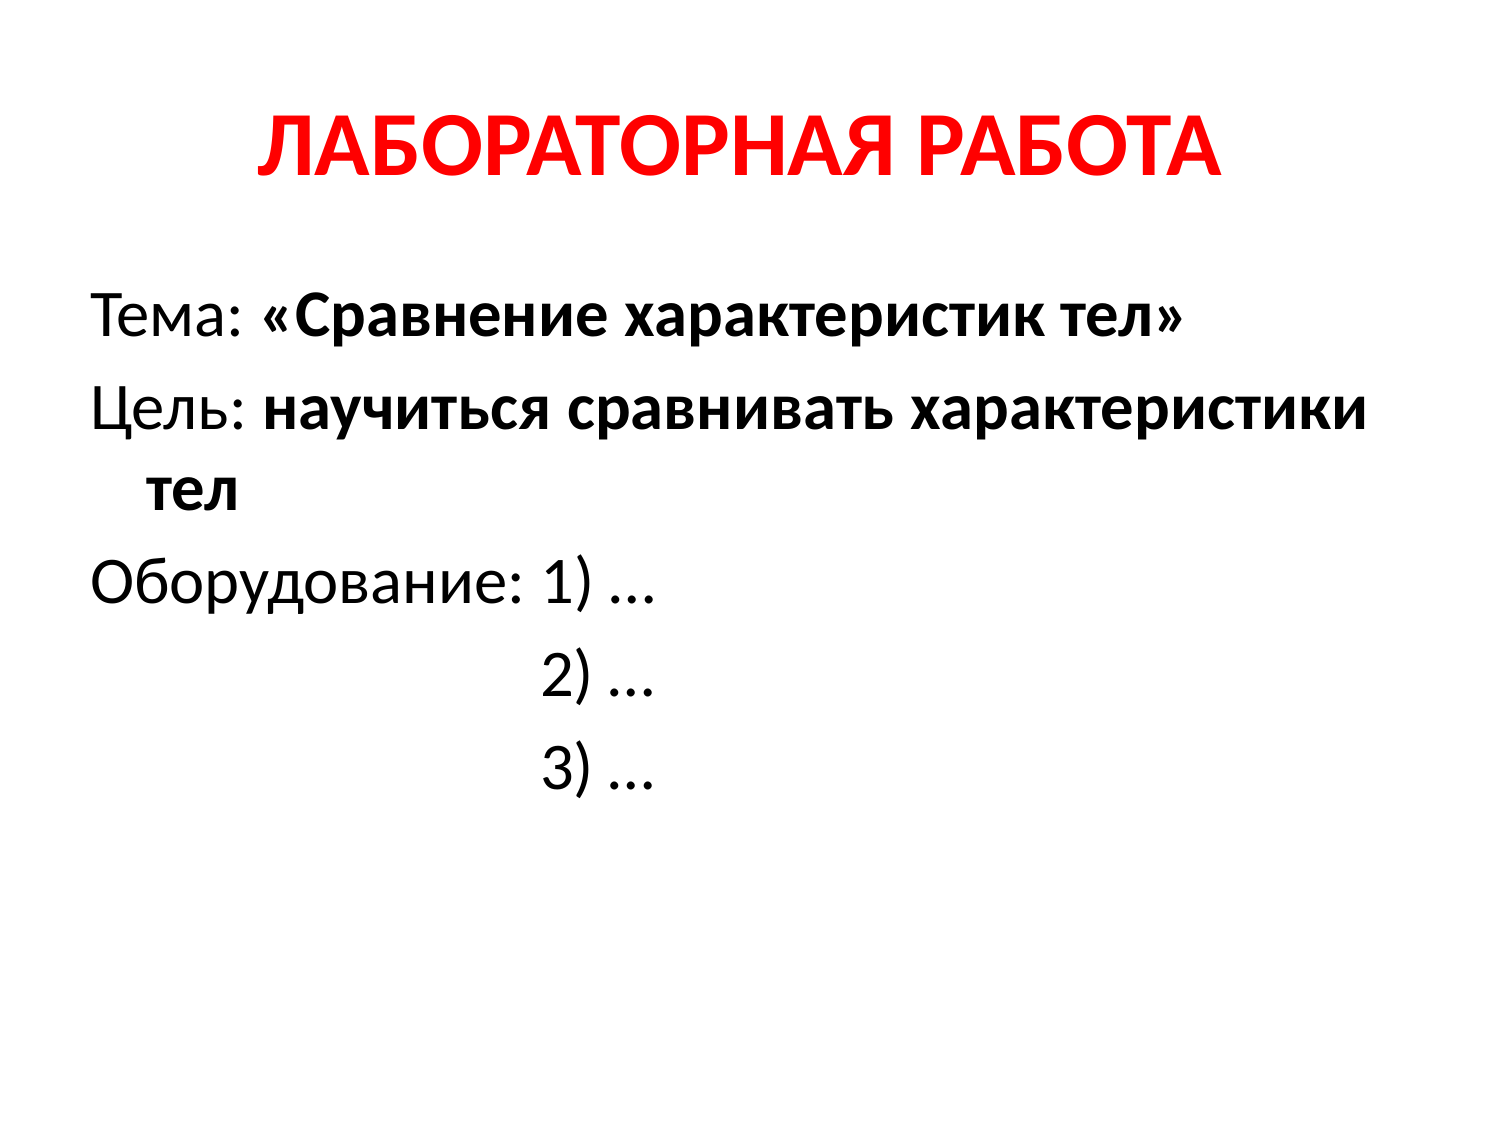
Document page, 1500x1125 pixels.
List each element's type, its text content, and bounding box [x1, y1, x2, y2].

list Тема: «Сравнение характеристик тел» Цель: научиться сравнивать характеристики тел Оборудование: 1) … 2) … 3) … [75, 262, 1425, 1005]
title ЛАБОРАТОРНАЯ РАБОТА [75, 45, 1425, 233]
